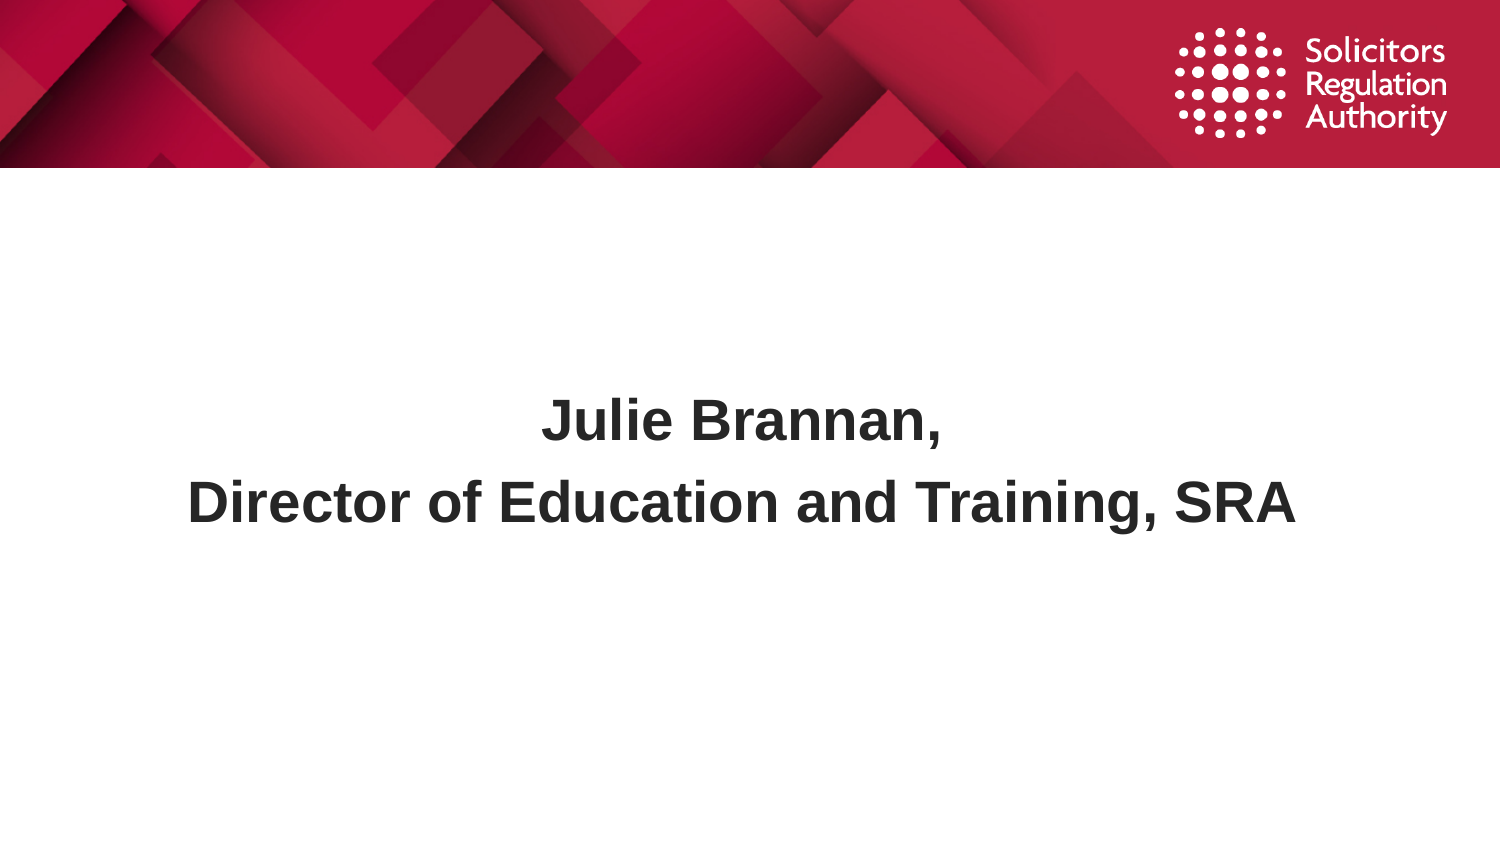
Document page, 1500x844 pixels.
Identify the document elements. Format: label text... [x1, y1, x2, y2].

list Julie Brannan, Director of Education and Training, SRA [40, 232, 1460, 784]
picture [0, 0, 1500, 168]
